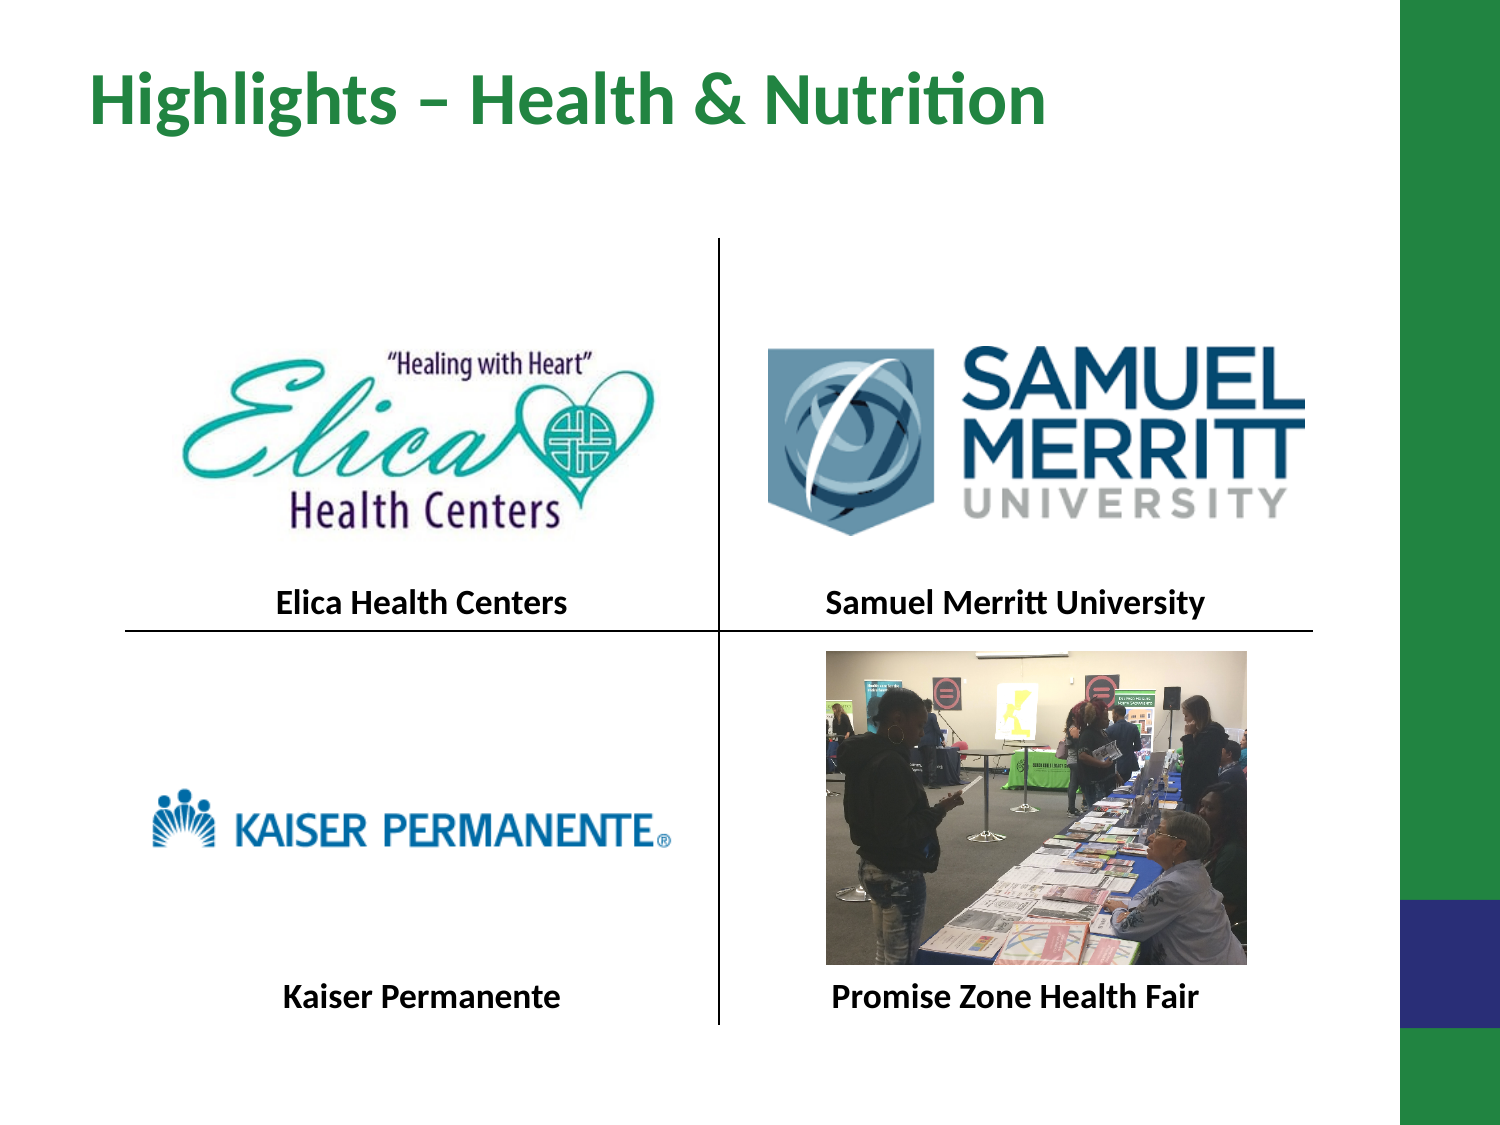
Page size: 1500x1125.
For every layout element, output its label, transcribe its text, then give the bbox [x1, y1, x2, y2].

text_box [1400, 1029, 1500, 1125]
picture [172, 328, 671, 558]
text_box [1400, 899, 1500, 1029]
table_cell Kaiser Permanente [125, 632, 718, 1025]
picture [768, 346, 1305, 536]
picture [122, 768, 709, 888]
text_box Highlights – Health & Nutrition [74, 41, 1102, 158]
table_header Elica Health Centers [125, 238, 718, 630]
text_box [1400, 0, 1500, 899]
picture [826, 651, 1247, 965]
table_header Samuel Merritt University [720, 238, 1313, 630]
table_cell Promise Zone Health Fair [720, 632, 1313, 1025]
